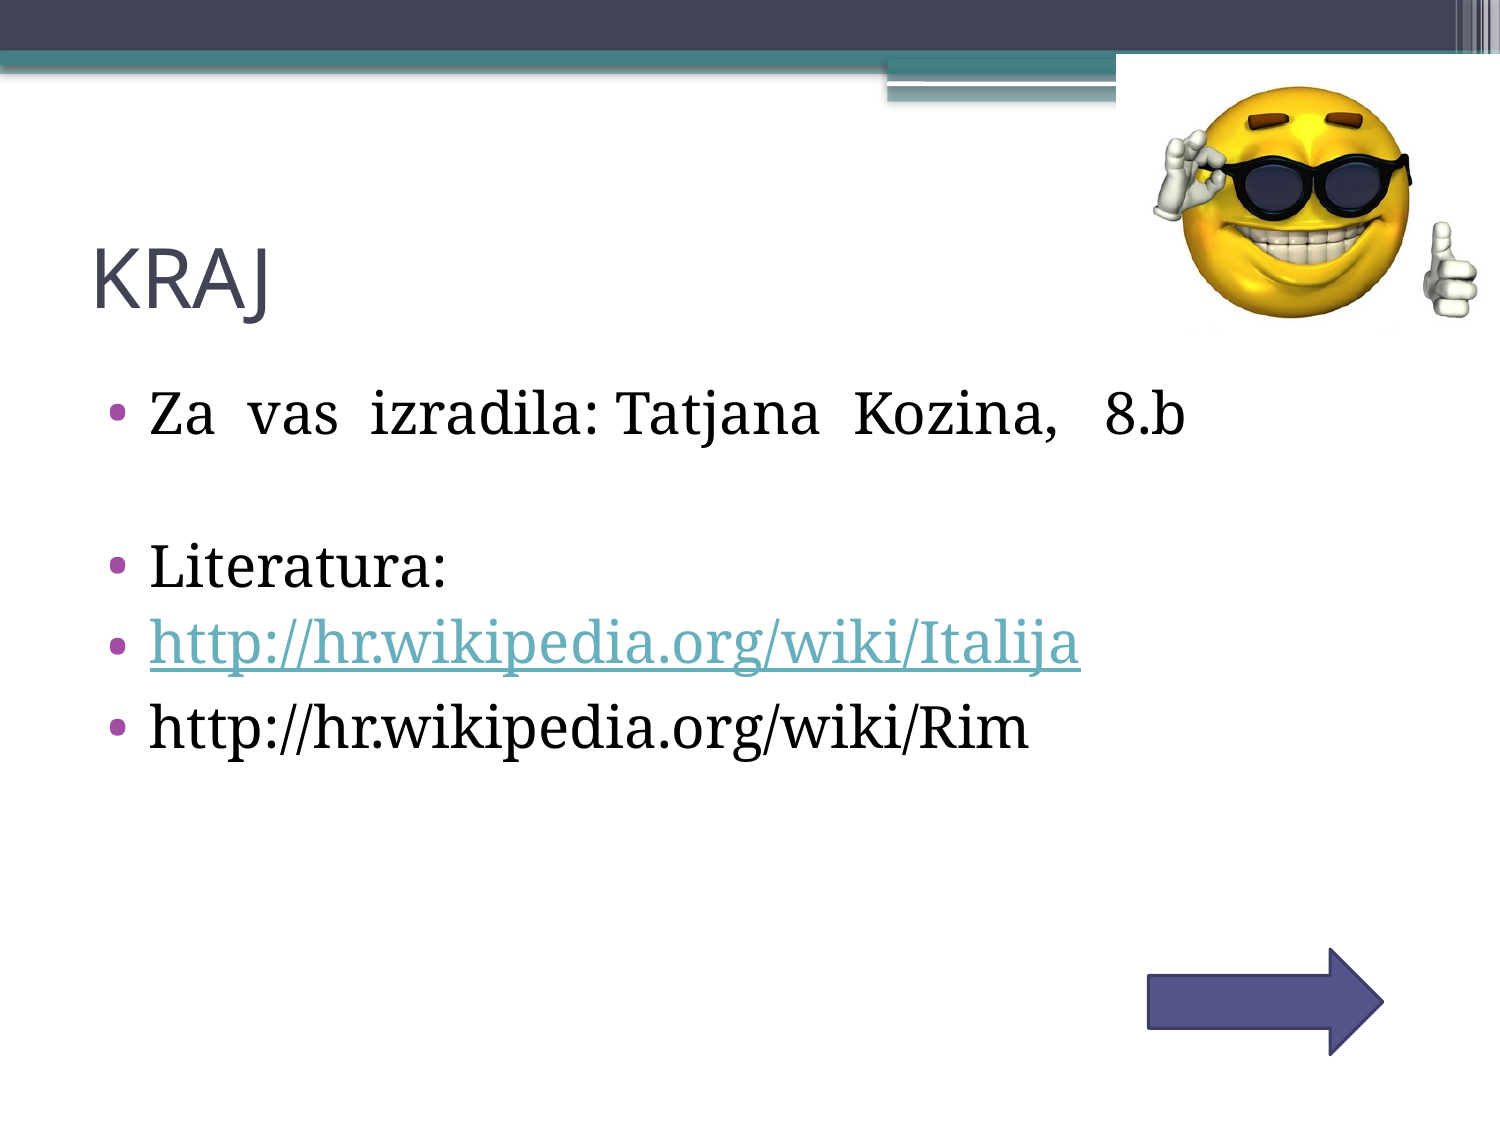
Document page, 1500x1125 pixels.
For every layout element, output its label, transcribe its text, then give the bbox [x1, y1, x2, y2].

list Za vas izradila: Tatjana Kozina, 8.b Literatura: http://hr.wikipedia.org/wiki/Italija http://hr.wikipedia.org/wiki/Rim [75, 368, 1425, 1079]
text_box [1146, 947, 1384, 1057]
text_box [25, 0, 706, 254]
picture [1115, 54, 1500, 331]
title KRAJ [75, 187, 1425, 363]
